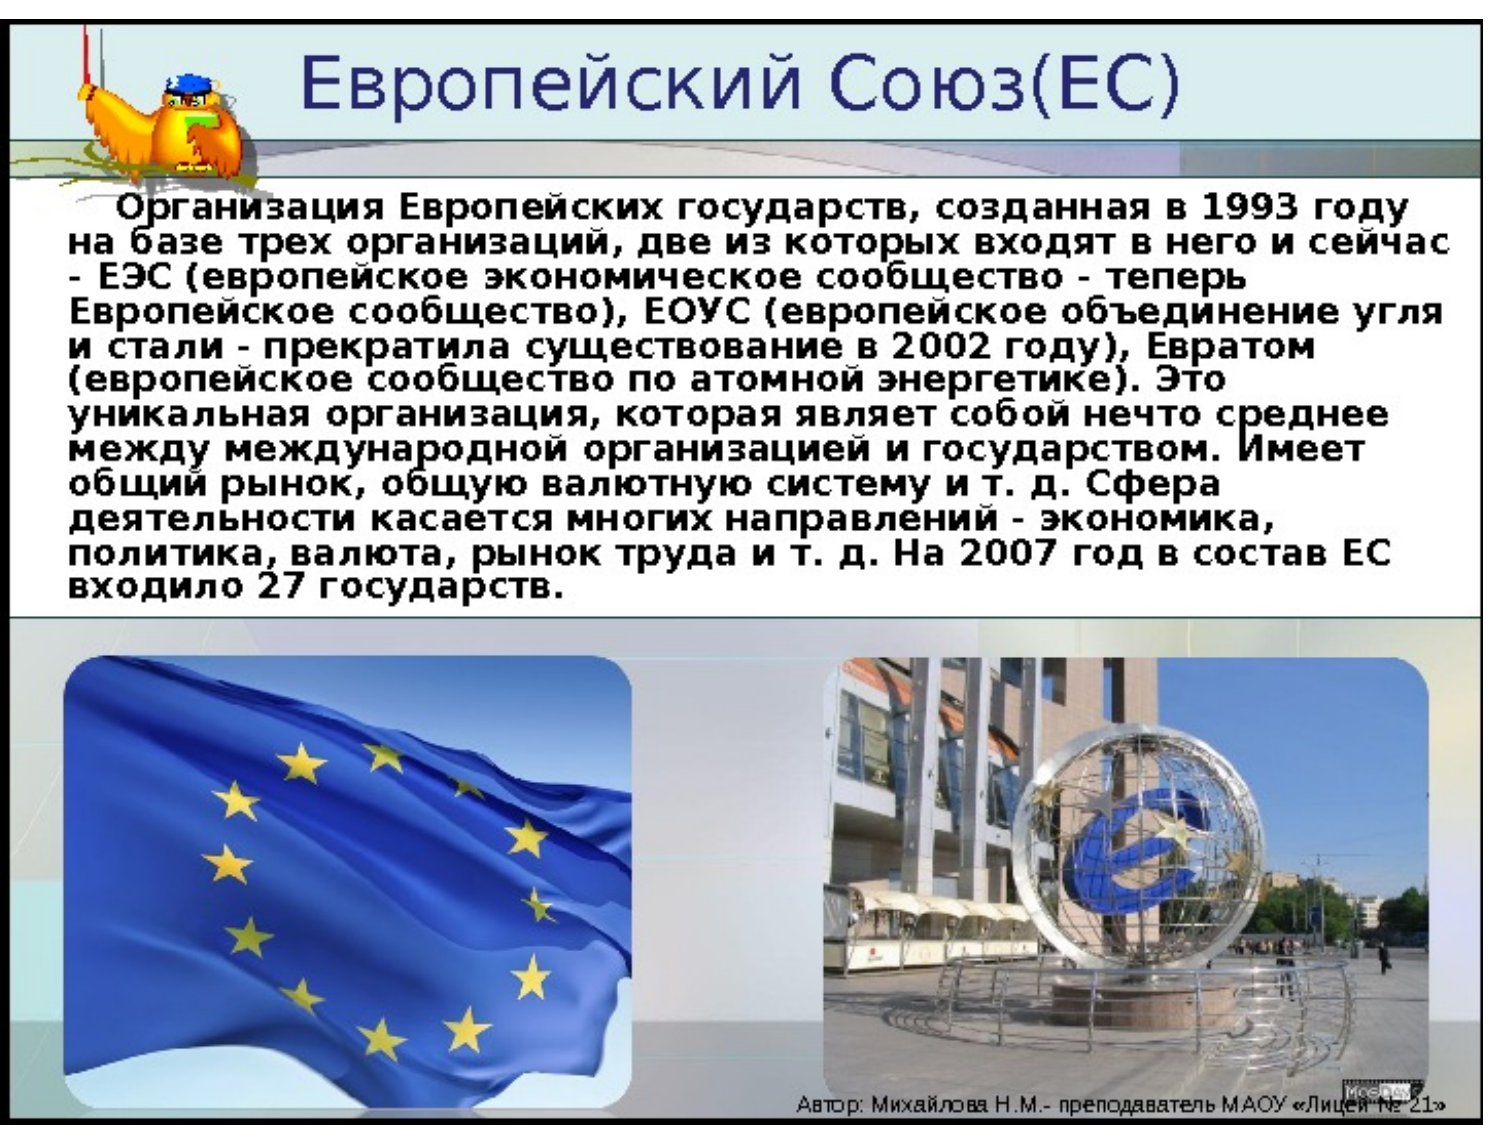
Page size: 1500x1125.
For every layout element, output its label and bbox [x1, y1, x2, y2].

list [0, 18, 1483, 1125]
